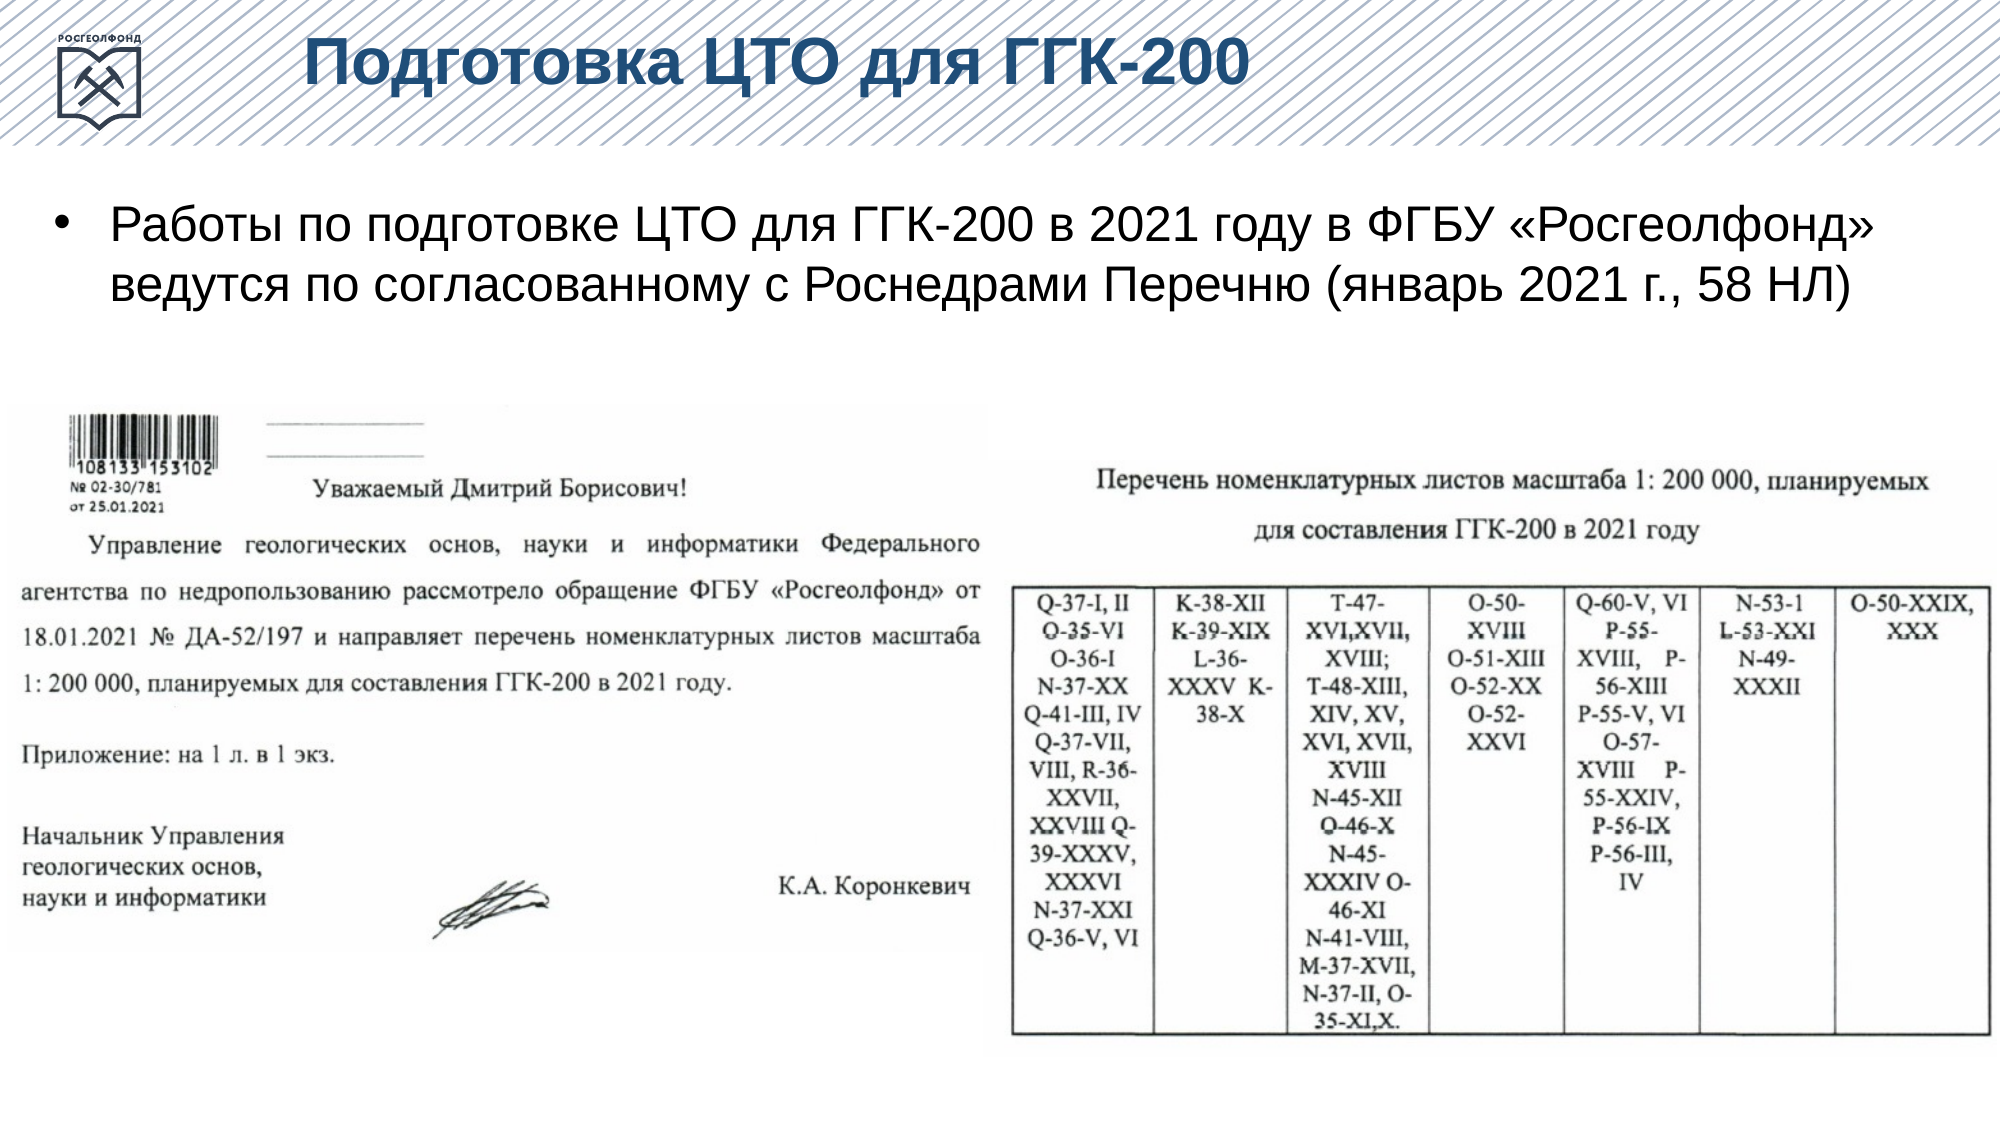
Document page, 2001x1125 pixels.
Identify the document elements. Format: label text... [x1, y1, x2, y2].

text_box Работы по подготовке ЦТО для ГГК-200 в 2021 году в ФГБУ «Росгеолфонд» ведутся по согласованному с Роснедрами Перечню (январь 2021 г., 58 НЛ) [38, 184, 1944, 380]
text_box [0, 0, 2000, 146]
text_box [57, 34, 142, 131]
picture [7, 404, 1997, 1057]
